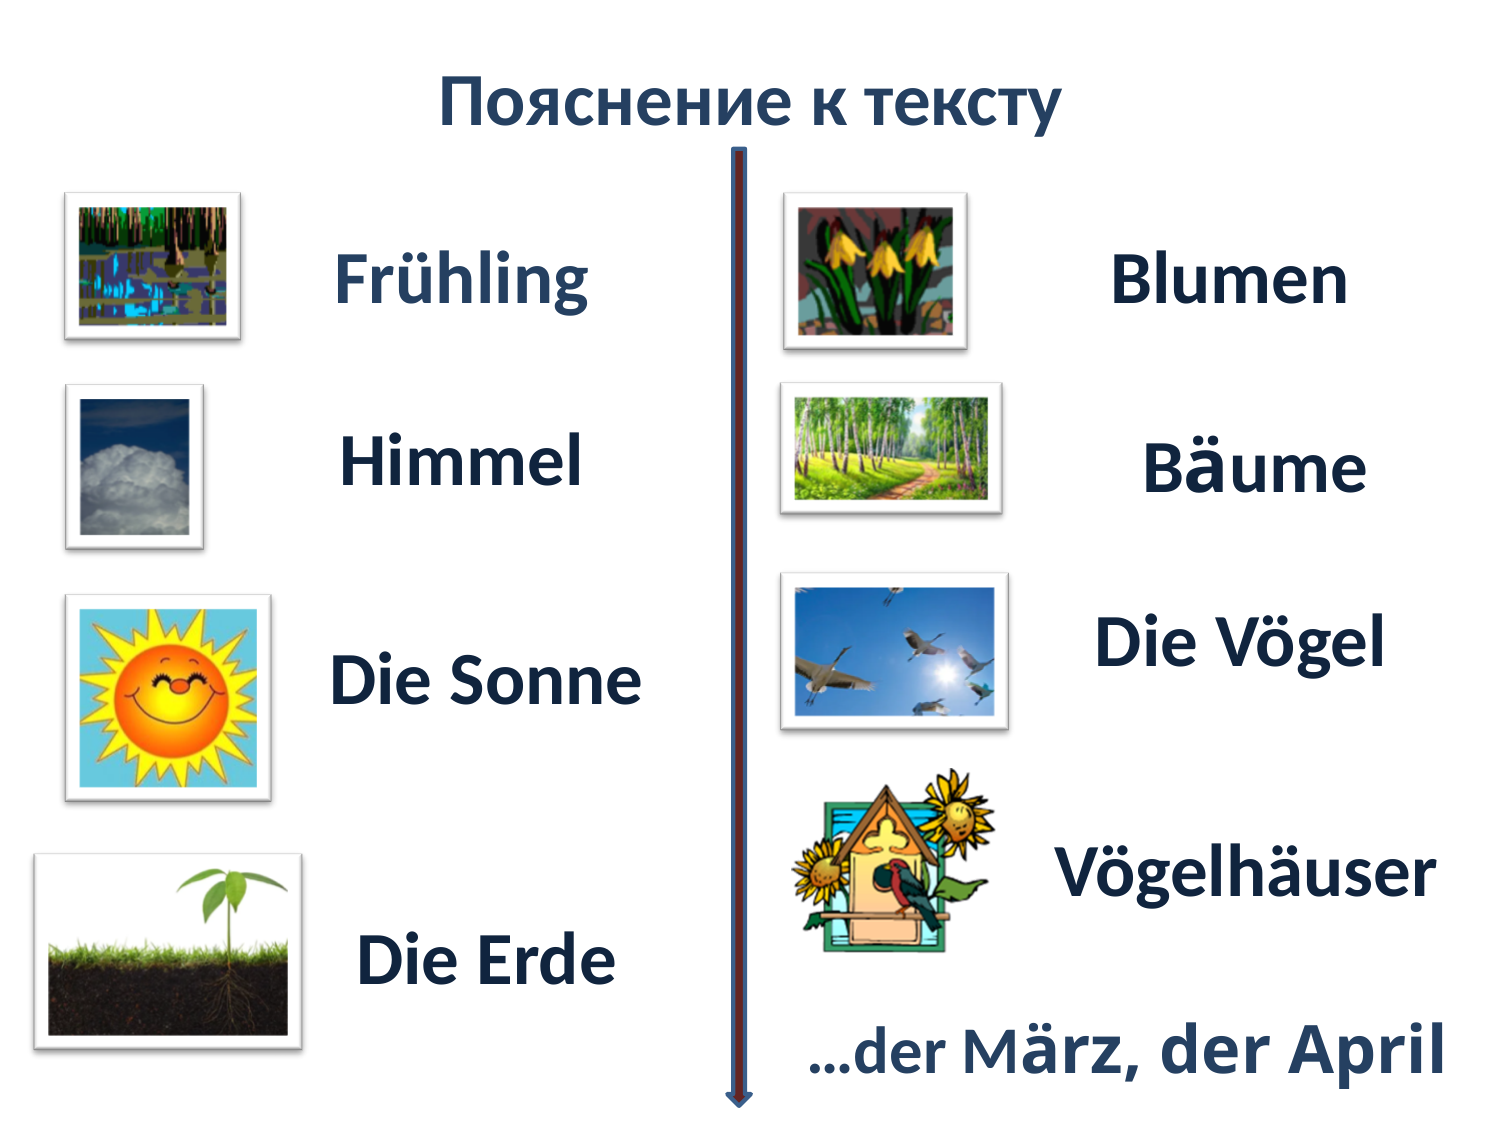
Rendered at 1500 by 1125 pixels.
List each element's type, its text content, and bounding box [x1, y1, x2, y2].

text_box Die Vögel [1079, 584, 1403, 690]
text_box Bäume [1110, 409, 1384, 515]
text_box …der März, der April [791, 999, 1463, 1095]
picture [769, 563, 1020, 745]
picture [791, 767, 998, 955]
picture [54, 376, 215, 563]
text_box Die Sonne [314, 621, 659, 727]
picture [767, 374, 1013, 528]
text_box Frühling [319, 220, 605, 326]
picture [22, 845, 313, 1065]
text_box Blumen [1078, 220, 1366, 326]
picture [52, 585, 283, 815]
text_box Vögelhäuser [1039, 814, 1454, 920]
picture [52, 184, 253, 354]
text_box Пояснение к тексту [423, 42, 1079, 148]
text_box Die Erde [341, 901, 633, 1007]
picture [771, 184, 978, 364]
text_box [725, 146, 753, 1108]
text_box Himmel [324, 403, 599, 508]
